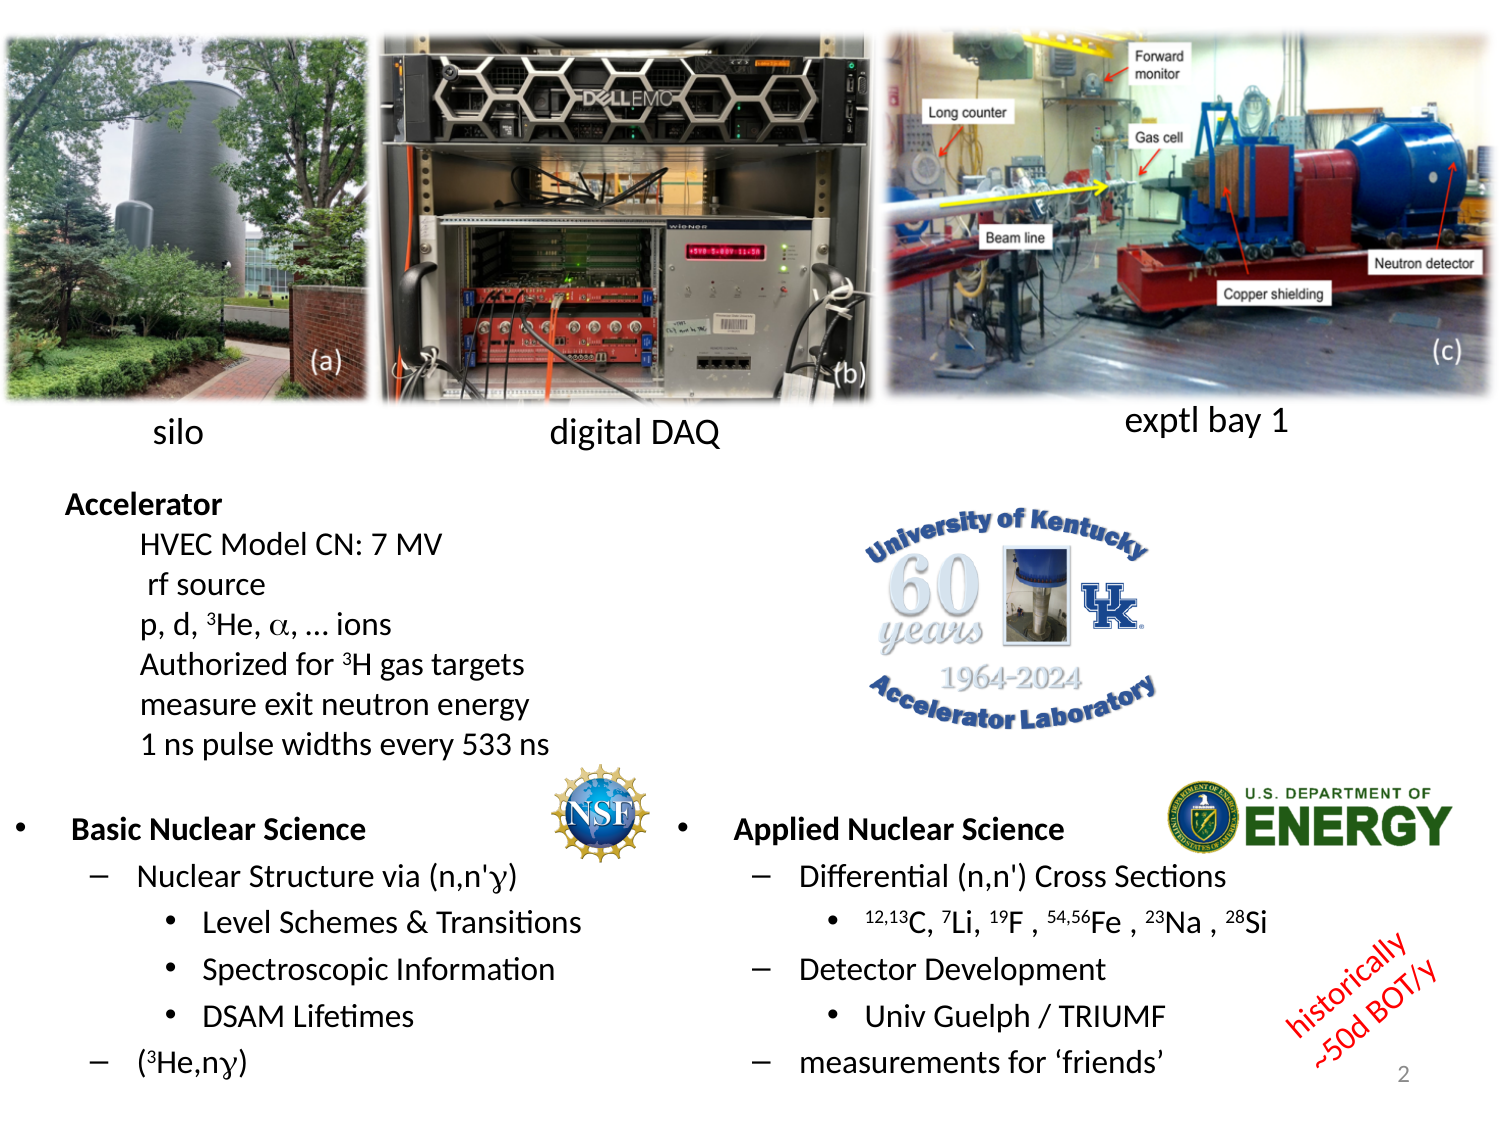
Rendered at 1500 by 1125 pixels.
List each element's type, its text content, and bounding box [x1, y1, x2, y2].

text_box historically ~50d BOT/y [1251, 901, 1460, 1100]
text_box exptl bay 1 [1101, 419, 1305, 448]
picture [1162, 774, 1458, 861]
picture [849, 499, 1174, 738]
text_box Applied Nuclear Science Differential (n,n') Cross Sections 12,13C, 7Li, 19F , 54,56Fe , 23Na , 28Si Detector Development Univ Guelph / TRIUMF measurements for ‘friends’ [662, 800, 1425, 1125]
picture [0, 24, 1500, 410]
text_box Accelerator HVEC Model CN: 7 MV rf source p, d, 3He, a, … ions Authorized for 3H gas targets measure exit neutron energy 1 ns pulse widths every 533 ns [49, 474, 588, 770]
picture [549, 762, 651, 865]
text_box silo [137, 419, 220, 460]
text_box Basic Nuclear Science Nuclear Structure via (n,n'g) Level Schemes & Transitions Spectroscopic Information DSAM Lifetimes (3He,ng) [0, 800, 662, 1125]
text_box digital DAQ [526, 419, 736, 460]
